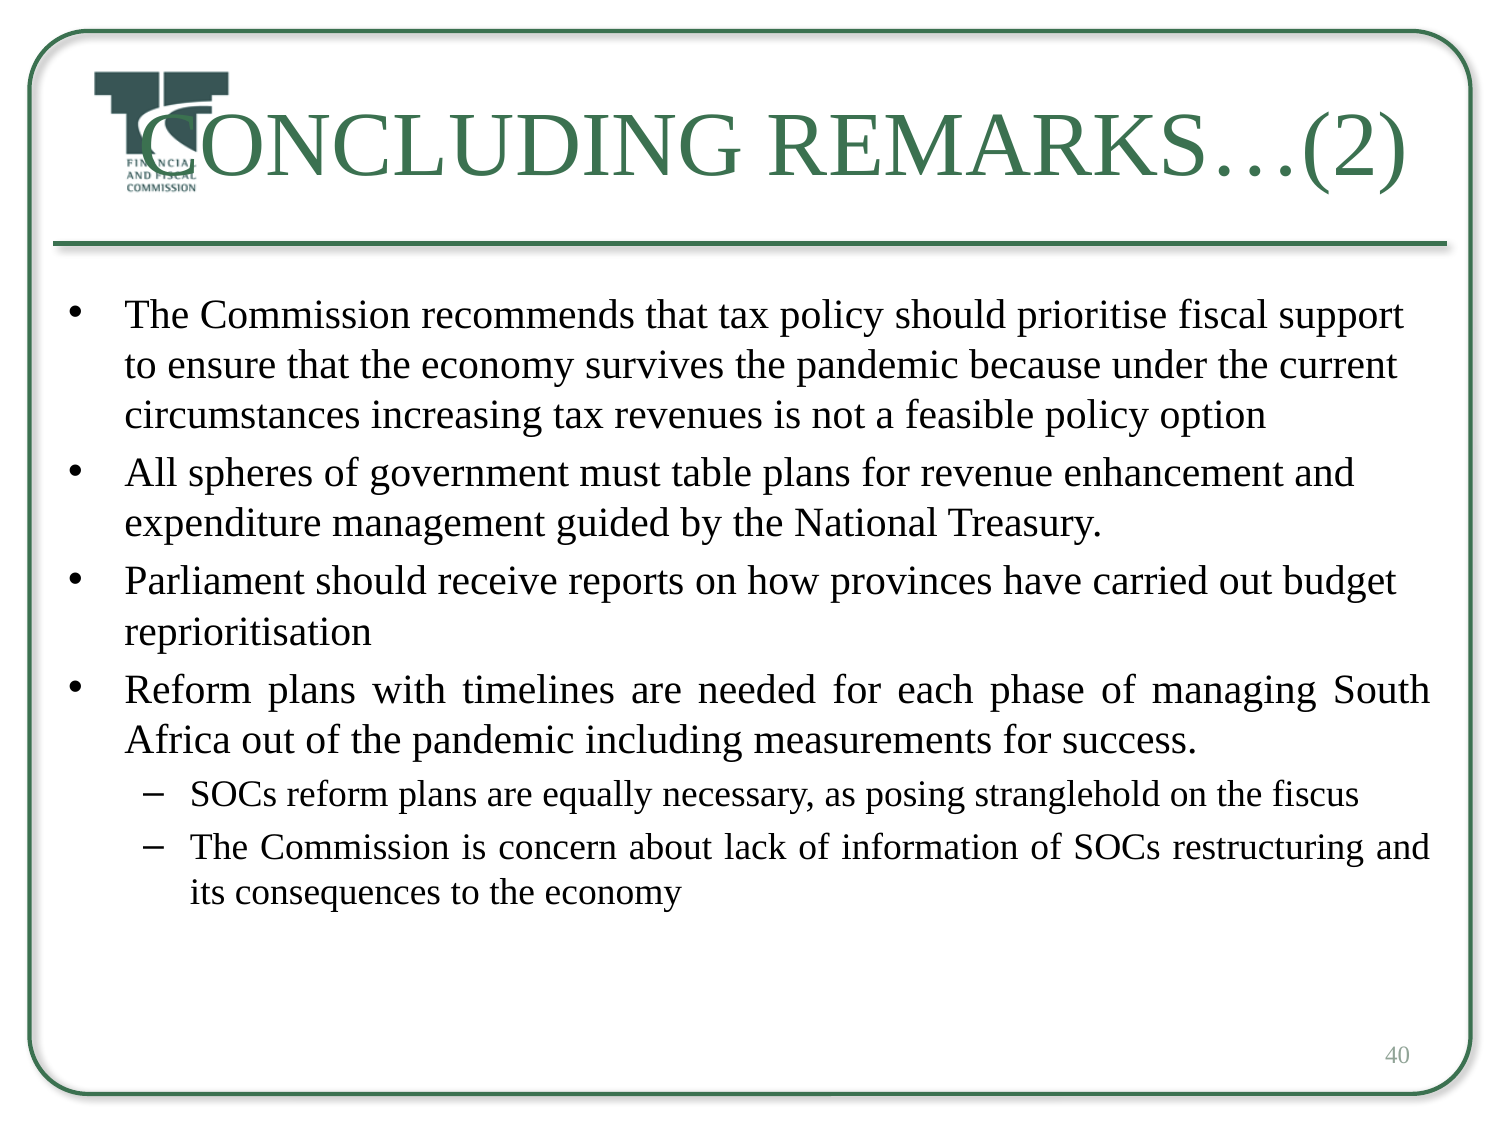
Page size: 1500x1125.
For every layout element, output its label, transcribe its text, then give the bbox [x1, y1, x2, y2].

slide_number 40 [1074, 1023, 1425, 1084]
title Concluding Remarks…(2) [75, 45, 1425, 233]
list The Commission recommends that tax policy should prioritise fiscal support to ensure that the economy survives the pandemic because under the current circumstances increasing tax revenues is not a feasible policy option All spheres of government must table plans for revenue enhancement and expenditure management guided by the National Treasury. Parliament should receive reports on how provinces have carried out budget reprioritisation Reform plans with timelines are needed for each phase of managing South Africa out of the pandemic including measurements for success. SOCs reform plans are equally necessary, as posing stranglehold on the fiscus The Commission is concern about lack of information of SOCs restructuring and its consequences to the economy [52, 278, 1448, 1059]
